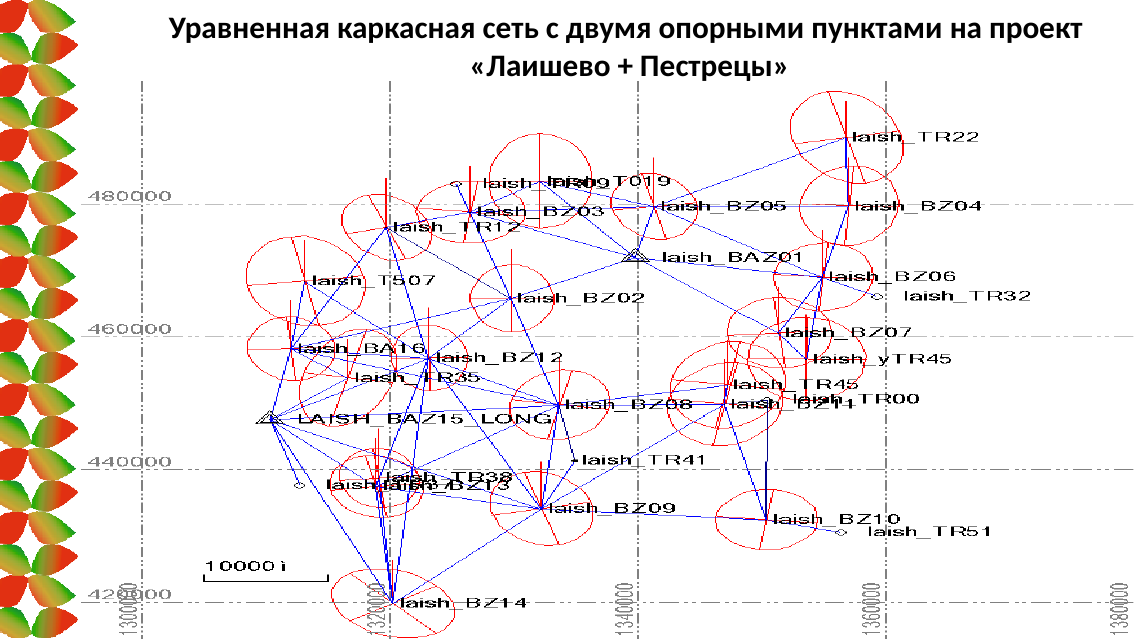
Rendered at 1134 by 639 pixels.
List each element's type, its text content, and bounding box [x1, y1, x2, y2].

picture [0, 0, 79, 638]
picture [81, 81, 1134, 639]
text_box Уравненная каркасная сеть с двумя опорными пунктами на проект «Лаишево + Пестрецы» [82, 0, 1134, 81]
